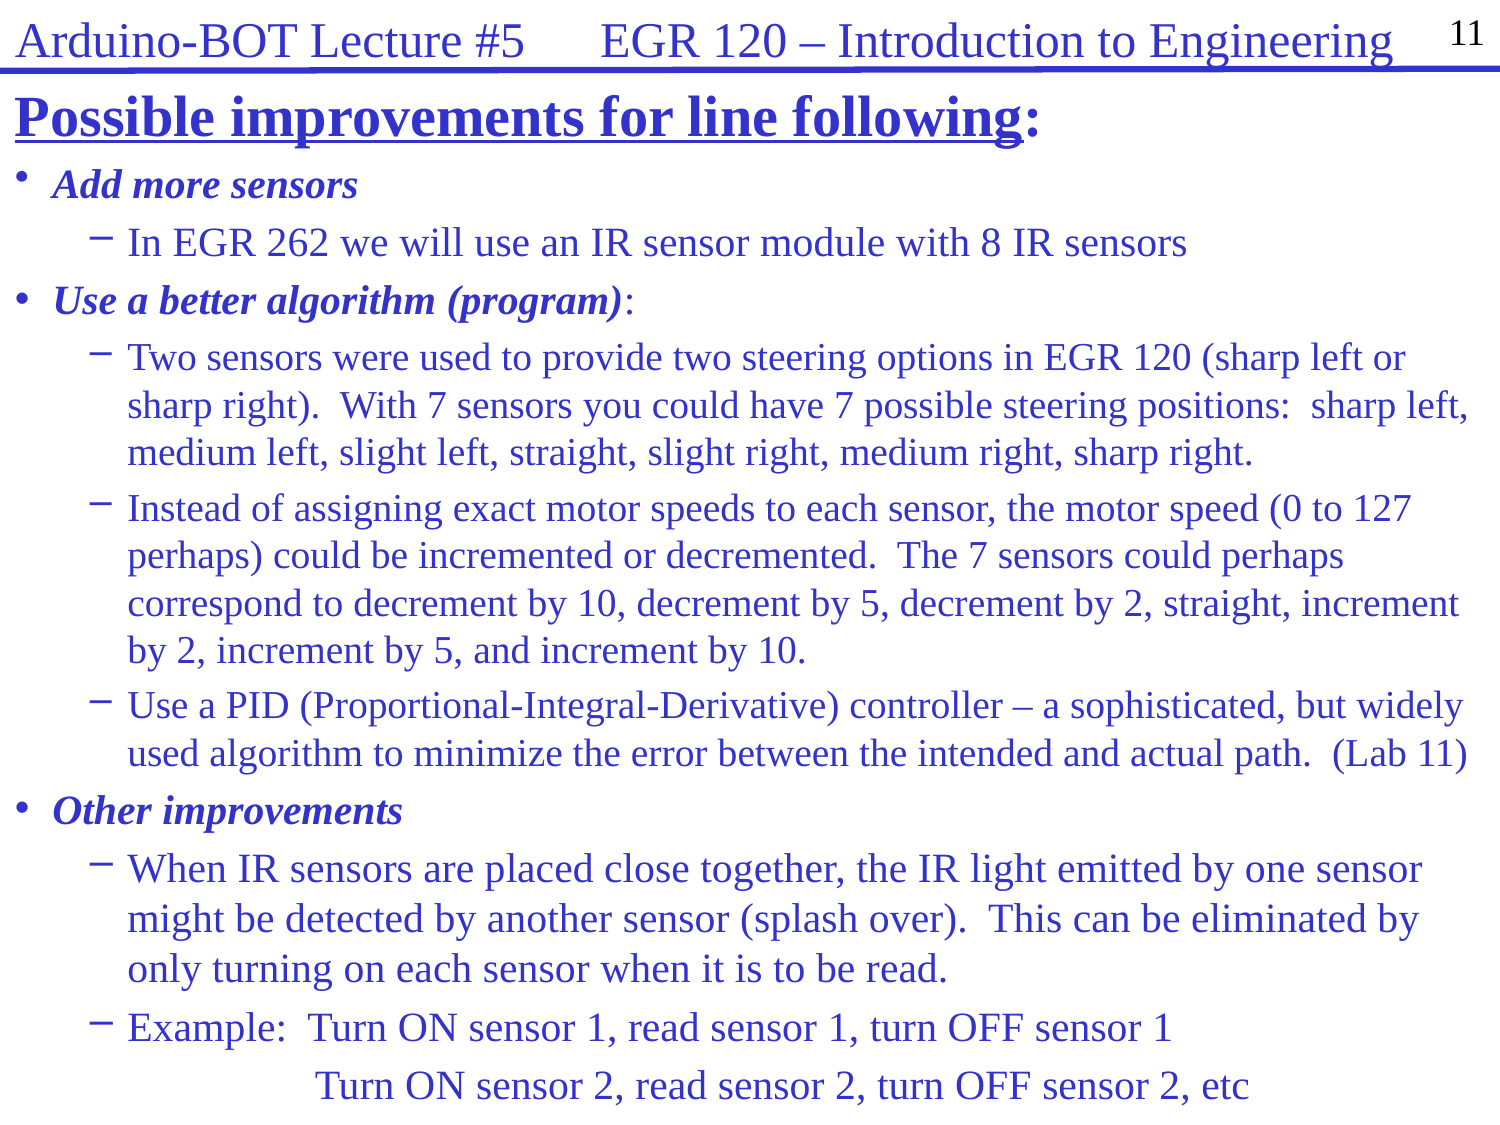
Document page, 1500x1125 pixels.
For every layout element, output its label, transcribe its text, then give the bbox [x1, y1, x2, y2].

text_box 11 [1187, 0, 1500, 75]
text_box Possible improvements for line following: Add more sensors In EGR 262 we will use an IR sensor module with 8 IR sensors Use a better algorithm (program): Two sensors were used to provide two steering options in EGR 120 (sharp left or sharp right). With 7 sensors you could have 7 possible steering positions: sharp left, medium left, slight left, straight, slight right, medium right, sharp right. Instead of assigning exact motor speeds to each sensor, the motor speed (0 to 127 perhaps) could be incremented or decremented. The 7 sensors could perhaps correspond to decrement by 10, decrement by 5, decrement by 2, straight, increment by 2, increment by 5, and increment by 10. Use a PID (Proportional-Integral-Derivative) controller – a sophisticated, but widely used algorithm to minimize the error between the intended and actual path. (Lab 11) Other improvements When IR sensors are placed close together, the IR light emitted by one sensor might be detected by another sensor (splash over). This can be eliminated by only turning on each sensor when it is to be read. Example: Turn ON sensor 1, read sensor 1, turn OFF sensor 1 Turn ON sensor 2, read sensor 2, turn OFF sensor 2, etc [0, 70, 1500, 1125]
text_box Arduino-BOT Lecture #5 EGR 120 – Introduction to Engineering [0, 0, 1465, 65]
